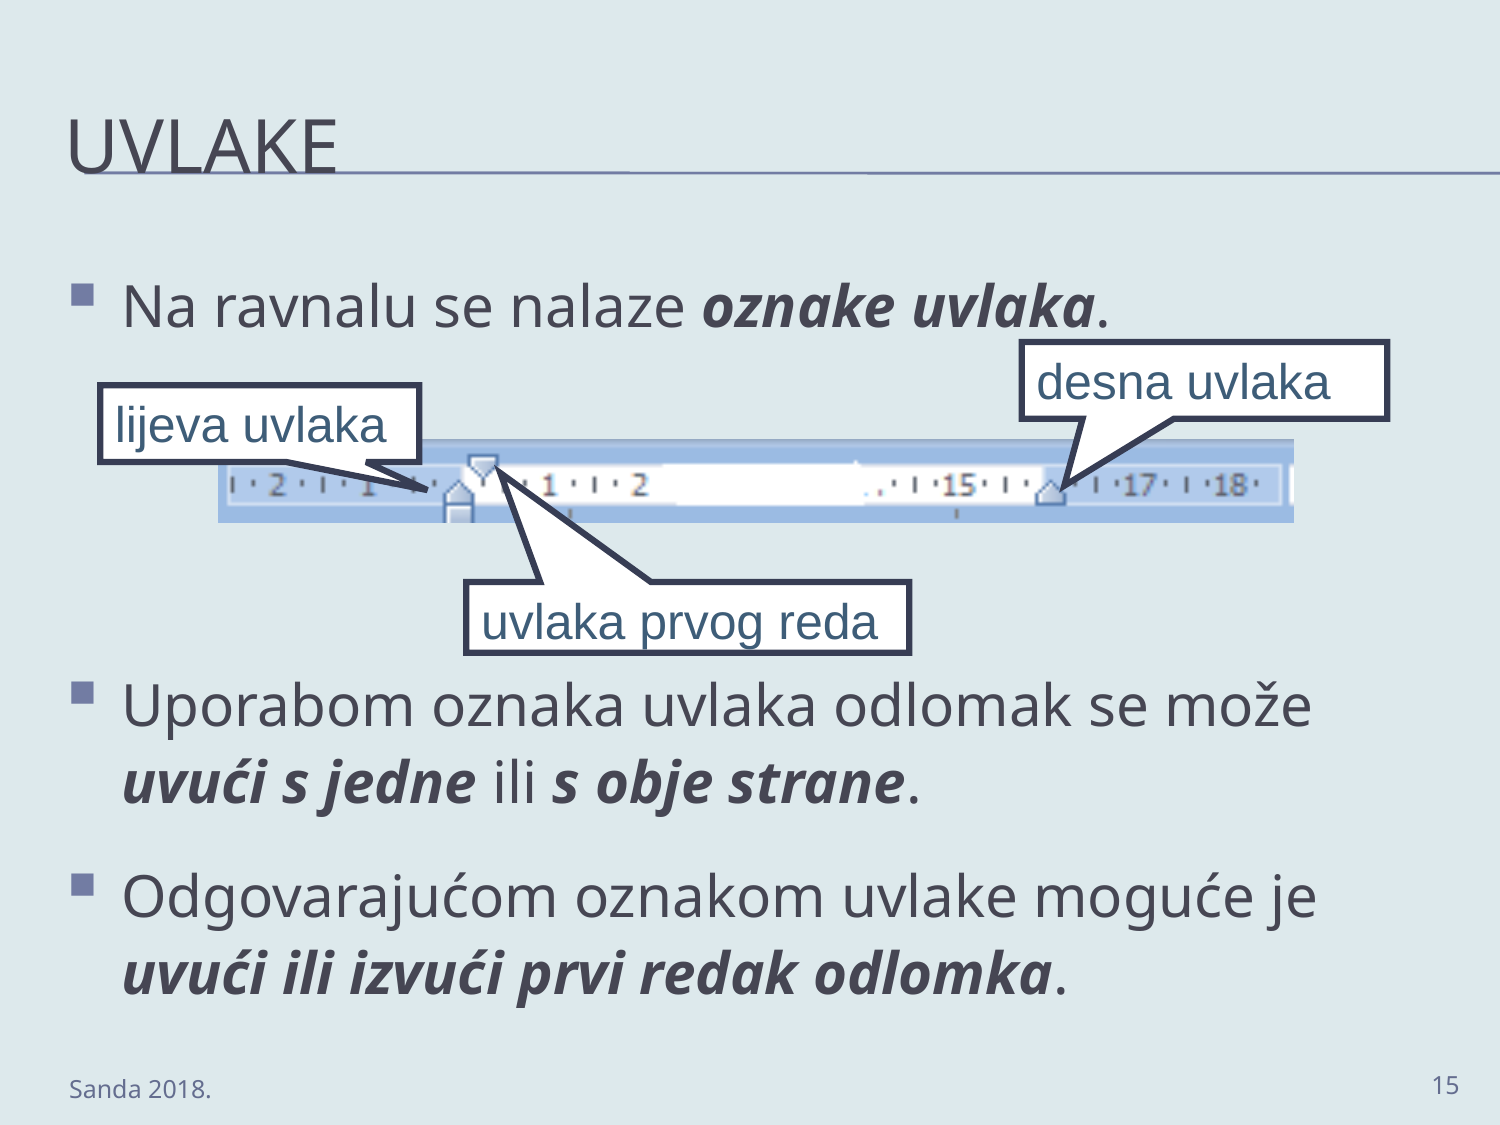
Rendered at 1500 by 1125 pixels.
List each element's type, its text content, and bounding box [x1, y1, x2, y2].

text_box lijeva uvlaka [100, 385, 420, 463]
footer Sanda 2018. [0, 1065, 227, 1125]
picture [218, 439, 1294, 523]
text_box desna uvlaka [1021, 341, 1388, 437]
text_box uvlaka prvog reda [466, 541, 910, 653]
list Na ravnalu se nalaze oznake uvlaka. Uporabom oznaka uvlaka odlomak se može uvući s jedne ili s obje strane. Odgovarajućom oznakom uvlake moguće je uvući ili izvući prvi redak odlomka. [49, 254, 1476, 998]
slide_number 15 [1350, 1061, 1475, 1103]
title Uvlake [50, 75, 1475, 213]
